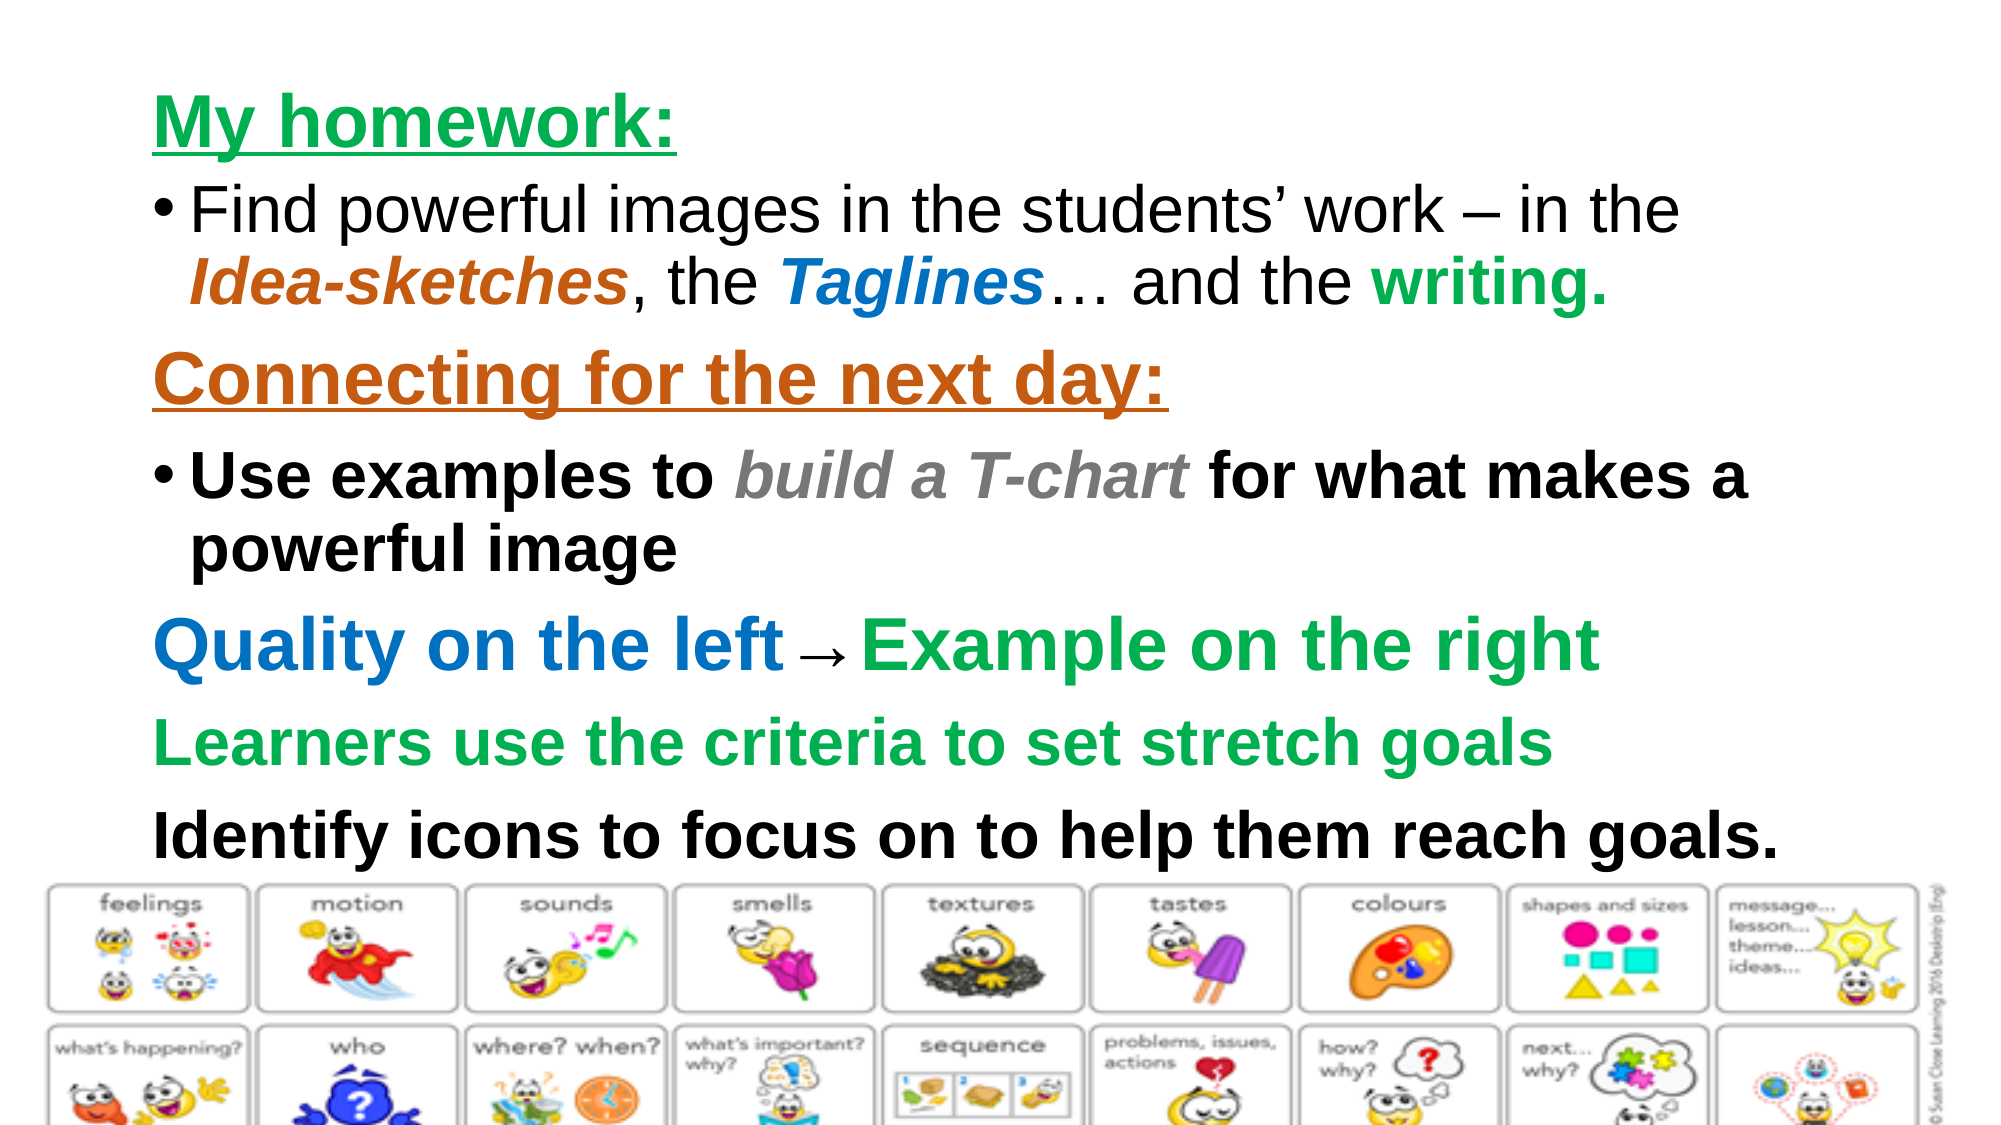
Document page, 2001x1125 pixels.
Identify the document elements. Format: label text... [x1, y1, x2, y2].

title My homework: [137, 59, 1863, 167]
picture [34, 874, 1966, 1125]
list Find powerful images in the students’ work – in the Idea-sketches, the Taglines… and the writing. Connecting for the next day: Use examples to build a T-chart for what makes a powerful image Quality on the left→Example on the right Learners use the criteria to set stretch goals Identify icons to focus on to help them reach goals. [137, 167, 1863, 874]
